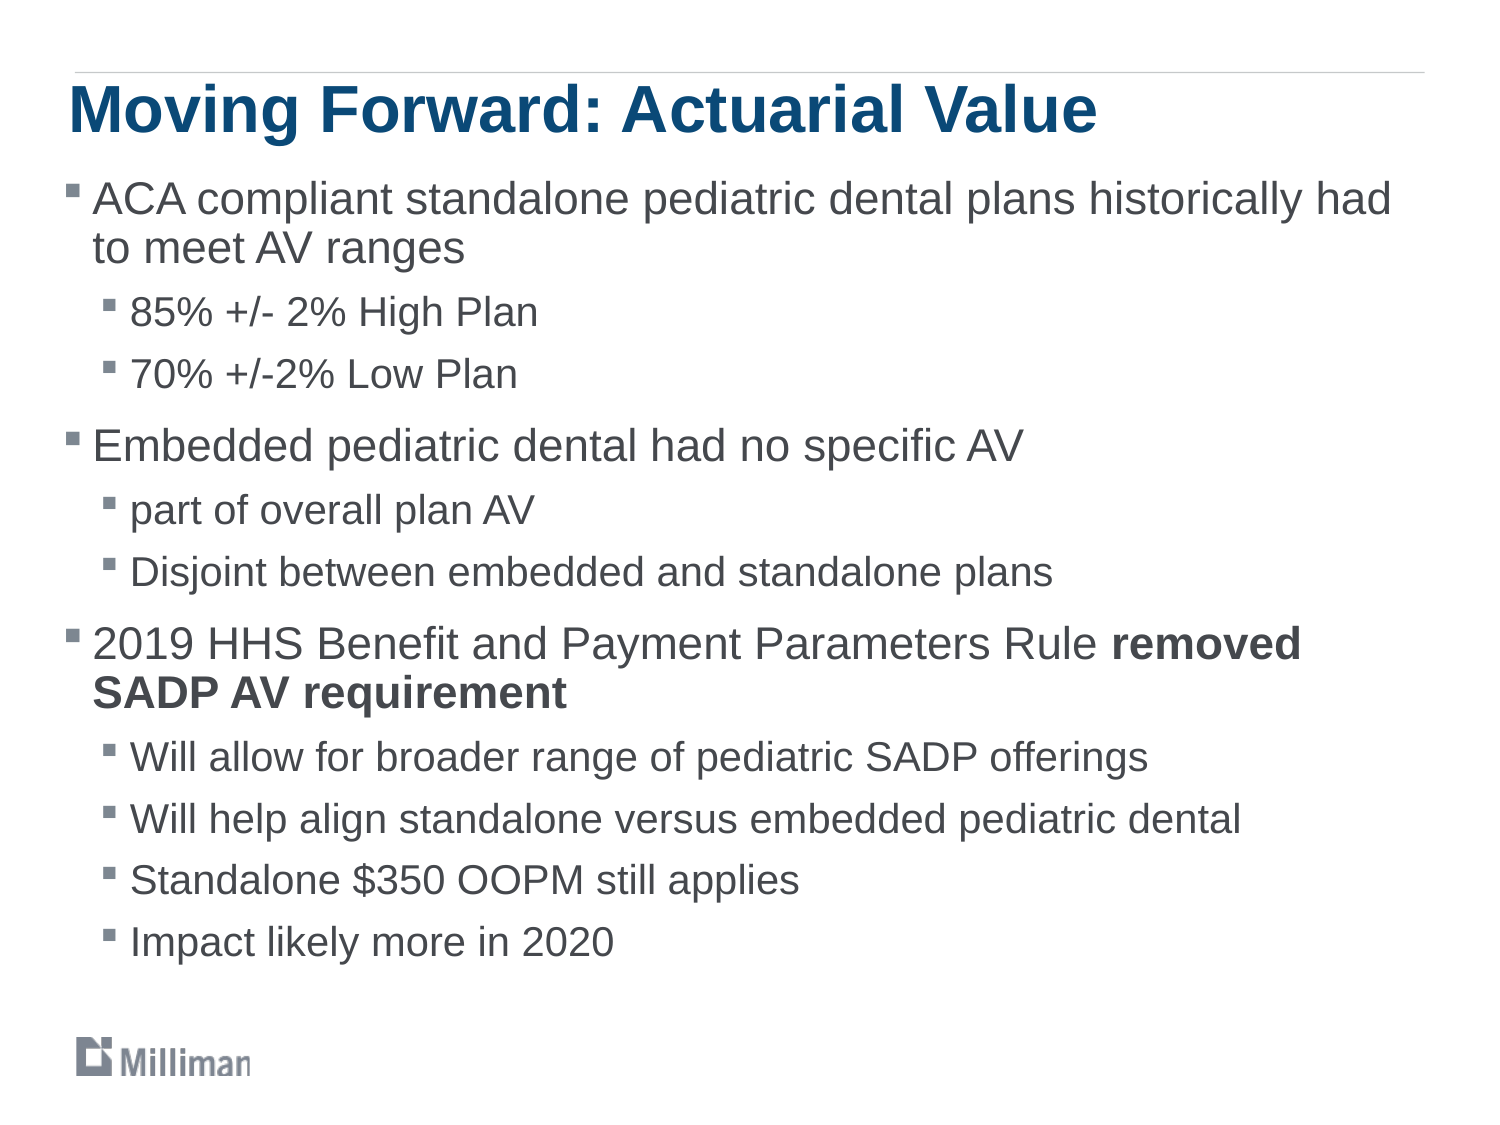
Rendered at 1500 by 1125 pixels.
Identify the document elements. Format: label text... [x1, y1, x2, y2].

title Moving Forward: Actuarial Value [68, 75, 1421, 160]
list ACA compliant standalone pediatric dental plans historically had to meet AV ranges 85% +/- 2% High Plan 70% +/-2% Low Plan Embedded pediatric dental had no specific AV part of overall plan AV Disjoint between embedded and standalone plans 2019 HHS Benefit and Payment Parameters Rule removed SADP AV requirement Will allow for broader range of pediatric SADP offerings Will help align standalone versus embedded pediatric dental Standalone $350 OOPM still applies Impact likely more in 2020 [62, 174, 1438, 1125]
